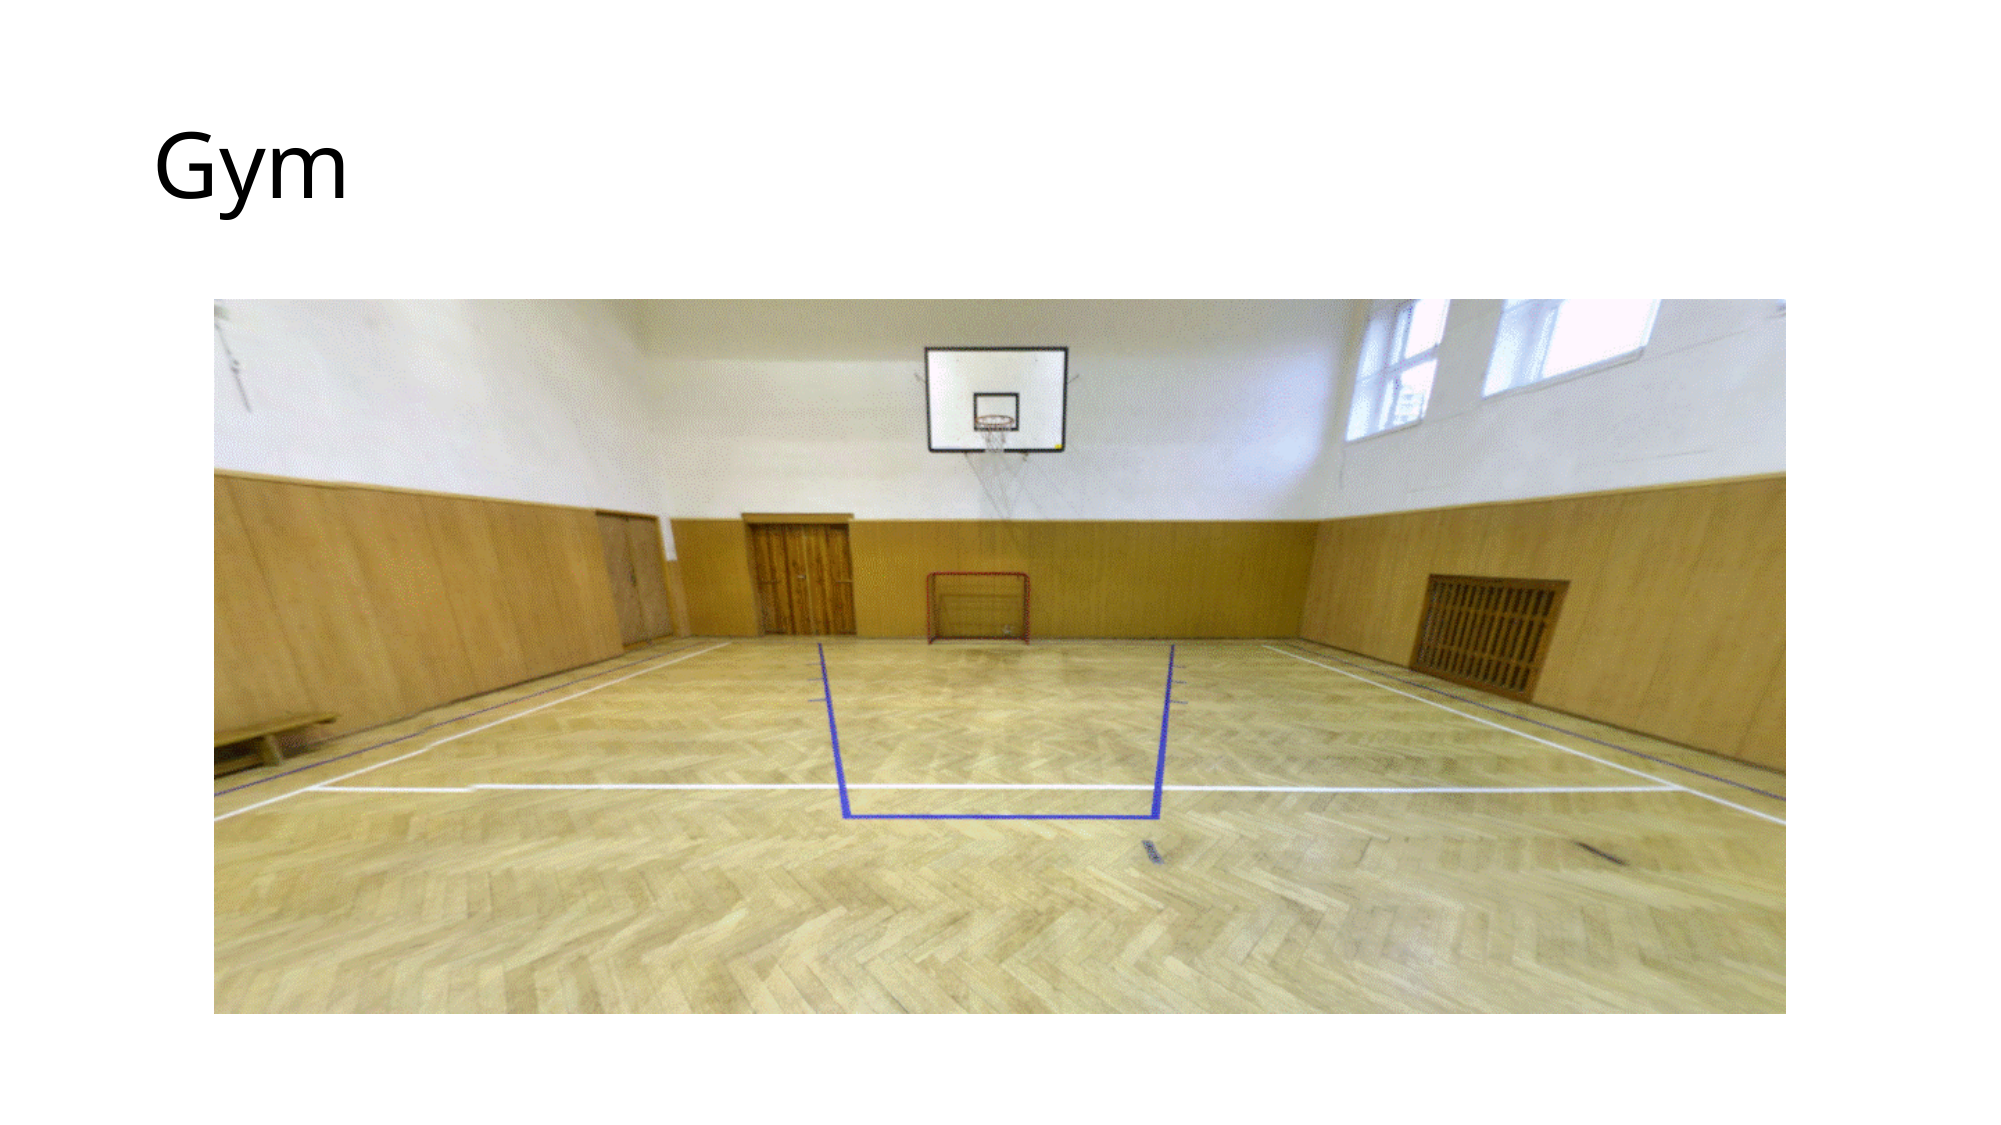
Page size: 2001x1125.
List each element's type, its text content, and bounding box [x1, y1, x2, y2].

title Gym [137, 59, 1863, 278]
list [214, 299, 1786, 1014]
